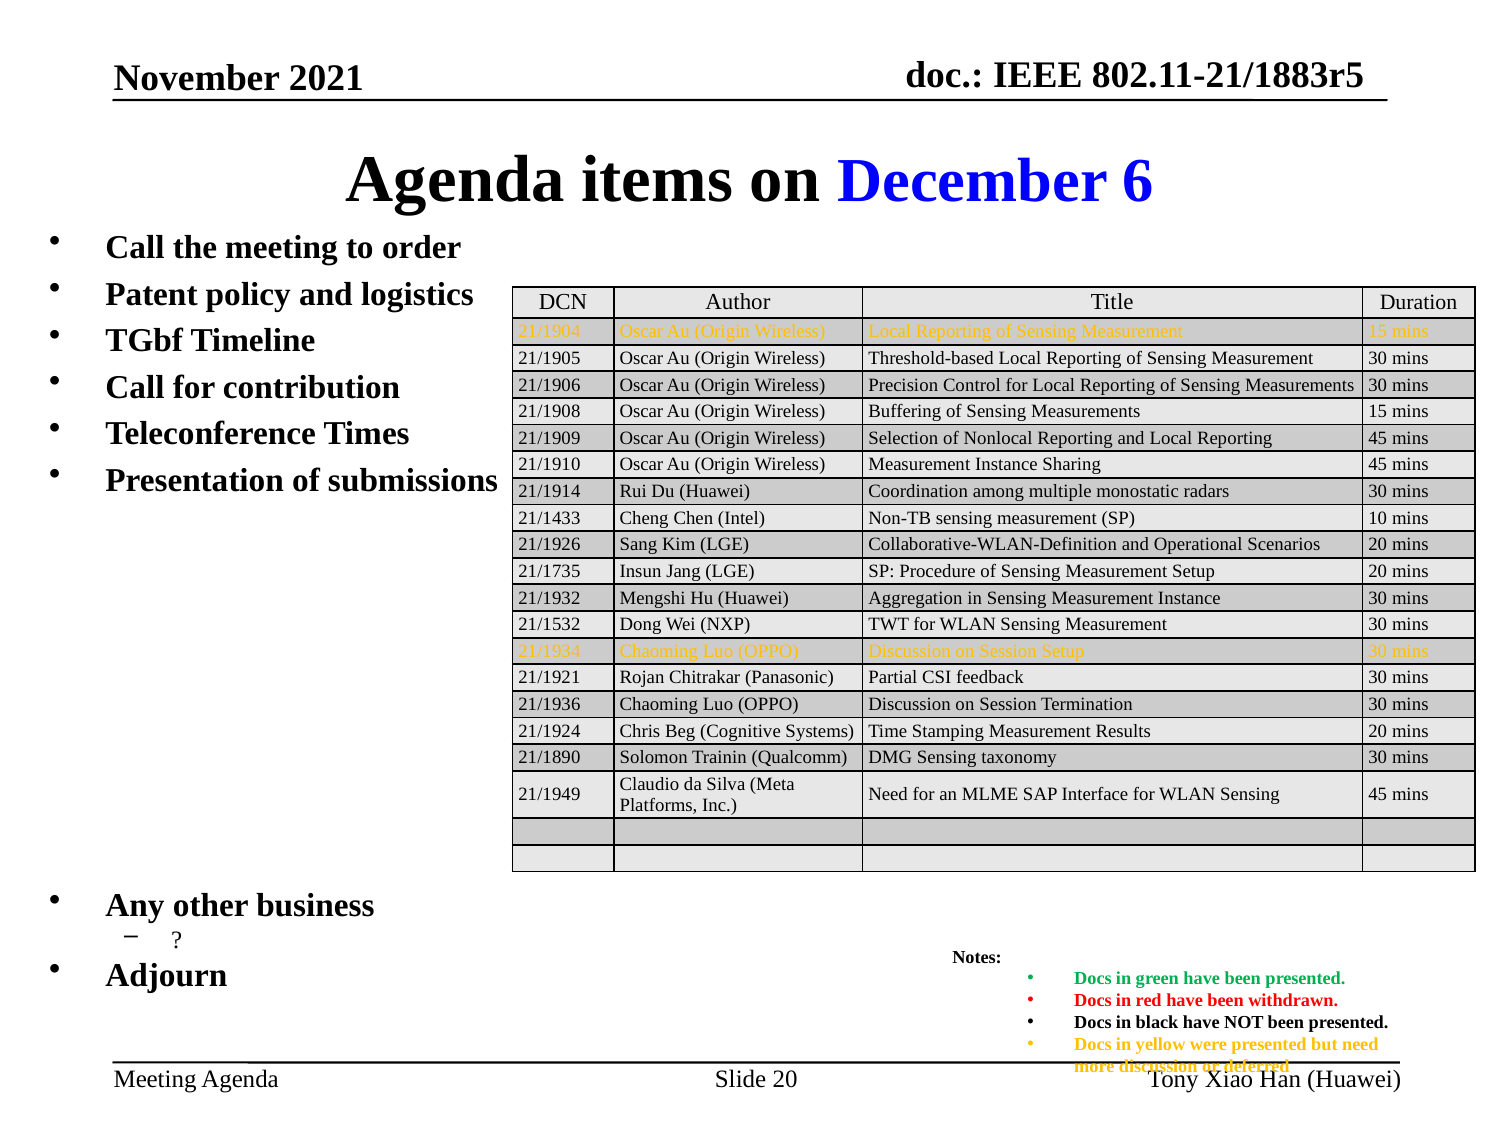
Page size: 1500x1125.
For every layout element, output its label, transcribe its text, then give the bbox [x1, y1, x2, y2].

table_cell Chaoming Luo (OPPO) [615, 639, 862, 663]
table_cell Solomon Trainin (Qualcomm) [615, 745, 862, 770]
table_cell 30 mins [1363, 585, 1474, 610]
table_cell 30 mins [1363, 745, 1474, 770]
table_cell 30 mins [1363, 346, 1474, 370]
table_cell Precision Control for Local Reporting of Sensing Measurements [863, 372, 1362, 397]
table_cell 30 mins [1363, 665, 1474, 690]
table_cell 21/1904 [513, 319, 613, 344]
table_cell [513, 819, 613, 844]
table_cell 21/1890 [513, 745, 613, 770]
table_cell 30 mins [1363, 479, 1474, 504]
table_cell 45 mins [1363, 452, 1474, 477]
table_cell 21/1910 [513, 452, 613, 477]
table_cell Sang Kim (LGE) [615, 532, 862, 557]
table_cell 20 mins [1363, 532, 1474, 557]
table_header Title [863, 288, 1362, 317]
table_cell Oscar Au (Origin Wireless) [615, 452, 862, 477]
table_cell Discussion on Session Termination [863, 692, 1362, 717]
table_cell Mengshi Hu (Huawei) [615, 585, 862, 610]
table_cell 21/1934 [513, 639, 613, 663]
table_cell Oscar Au (Origin Wireless) [615, 319, 862, 344]
table_cell Chris Beg (Cognitive Systems) [615, 718, 862, 743]
table_cell Non-TB sensing measurement (SP) [863, 505, 1362, 530]
table_cell 15 mins [1363, 319, 1474, 344]
table_cell 30 mins [1363, 639, 1474, 663]
table_cell [863, 819, 1362, 844]
text_box Notes: Docs in green have been presented. Docs in red have been withdrawn. Docs in black have NOT been presented. Docs in yellow were presented but need more discussion or deferred [937, 937, 1425, 1088]
text_box Agenda items on December 6 [112, 87, 1388, 263]
table_cell 21/1949 [513, 772, 613, 817]
table_cell 21/1908 [513, 399, 613, 424]
table_cell 21/1909 [513, 425, 613, 450]
table_cell Claudio da Silva (Meta Platforms, Inc.) [615, 772, 862, 817]
table_cell Cheng Chen (Intel) [615, 505, 862, 530]
table_cell 21/1735 [513, 559, 613, 583]
table_cell Dong Wei (NXP) [615, 612, 862, 637]
table_cell Oscar Au (Origin Wireless) [615, 399, 862, 424]
table_cell Measurement Instance Sharing [863, 452, 1362, 477]
text_box Call the meeting to order Patent policy and logistics TGbf Timeline Call for contribution Teleconference Times Presentation of submissions Any other business ? Adjourn [33, 217, 1374, 1063]
table_cell 21/1905 [513, 346, 613, 370]
table_cell [513, 846, 613, 871]
table_cell 21/1906 [513, 372, 613, 397]
table_cell 30 mins [1363, 692, 1474, 717]
table_cell Rui Du (Huawei) [615, 479, 862, 504]
table_cell Partial CSI feedback [863, 665, 1362, 690]
table_cell 45 mins [1363, 425, 1474, 450]
table_cell Selection of Nonlocal Reporting and Local Reporting [863, 425, 1362, 450]
table_cell Need for an MLME SAP Interface for WLAN Sensing [863, 772, 1362, 817]
table_cell [1363, 819, 1474, 844]
table_cell 21/1921 [513, 665, 613, 690]
table_cell 21/1936 [513, 692, 613, 717]
table_cell Insun Jang (LGE) [615, 559, 862, 583]
table_cell Oscar Au (Origin Wireless) [615, 346, 862, 370]
table_cell 20 mins [1363, 559, 1474, 583]
table_cell 21/1932 [513, 585, 613, 610]
table_cell Discussion on Session Setup [863, 639, 1362, 663]
table_header Duration [1363, 288, 1474, 317]
table_cell 30 mins [1363, 372, 1474, 397]
table_cell 45 mins [1363, 772, 1474, 817]
table_cell 21/1914 [513, 479, 613, 504]
table_cell Local Reporting of Sensing Measurement [863, 319, 1362, 344]
table_cell 10 mins [1363, 505, 1474, 530]
table_cell SP: Procedure of Sensing Measurement Setup [863, 559, 1362, 583]
table_cell 21/1924 [513, 718, 613, 743]
table_cell 20 mins [1363, 718, 1474, 743]
table_cell Oscar Au (Origin Wireless) [615, 372, 862, 397]
table_cell Coordination among multiple monostatic radars [863, 479, 1362, 504]
table_cell Chaoming Luo (OPPO) [615, 692, 862, 717]
table_cell Rojan Chitrakar (Panasonic) [615, 665, 862, 690]
table_cell 21/1926 [513, 532, 613, 557]
table_cell [863, 846, 1362, 871]
table_cell Oscar Au (Origin Wireless) [615, 425, 862, 450]
table_cell 30 mins [1363, 612, 1474, 637]
table_cell 21/1433 [513, 505, 613, 530]
table_cell [1363, 846, 1474, 871]
table_header DCN [513, 288, 613, 317]
table_cell TWT for WLAN Sensing Measurement [863, 612, 1362, 637]
table_cell Threshold-based Local Reporting of Sensing Measurement [863, 346, 1362, 370]
table_cell Buffering of Sensing Measurements [863, 399, 1362, 424]
table_cell 15 mins [1363, 399, 1474, 424]
table_cell Aggregation in Sensing Measurement Instance [863, 585, 1362, 610]
table_cell Collaborative-WLAN-Definition and Operational Scenarios [863, 532, 1362, 557]
table_cell [615, 846, 862, 871]
table_cell Time Stamping Measurement Results [863, 718, 1362, 743]
slide_number Slide 20 [712, 1063, 800, 1093]
footer Tony Xiao Han (Huawei) [999, 1088, 1402, 1093]
table_cell DMG Sensing taxonomy [863, 745, 1362, 770]
table_cell 21/1532 [513, 612, 613, 637]
table_header Author [615, 288, 862, 317]
table_cell [615, 819, 862, 844]
